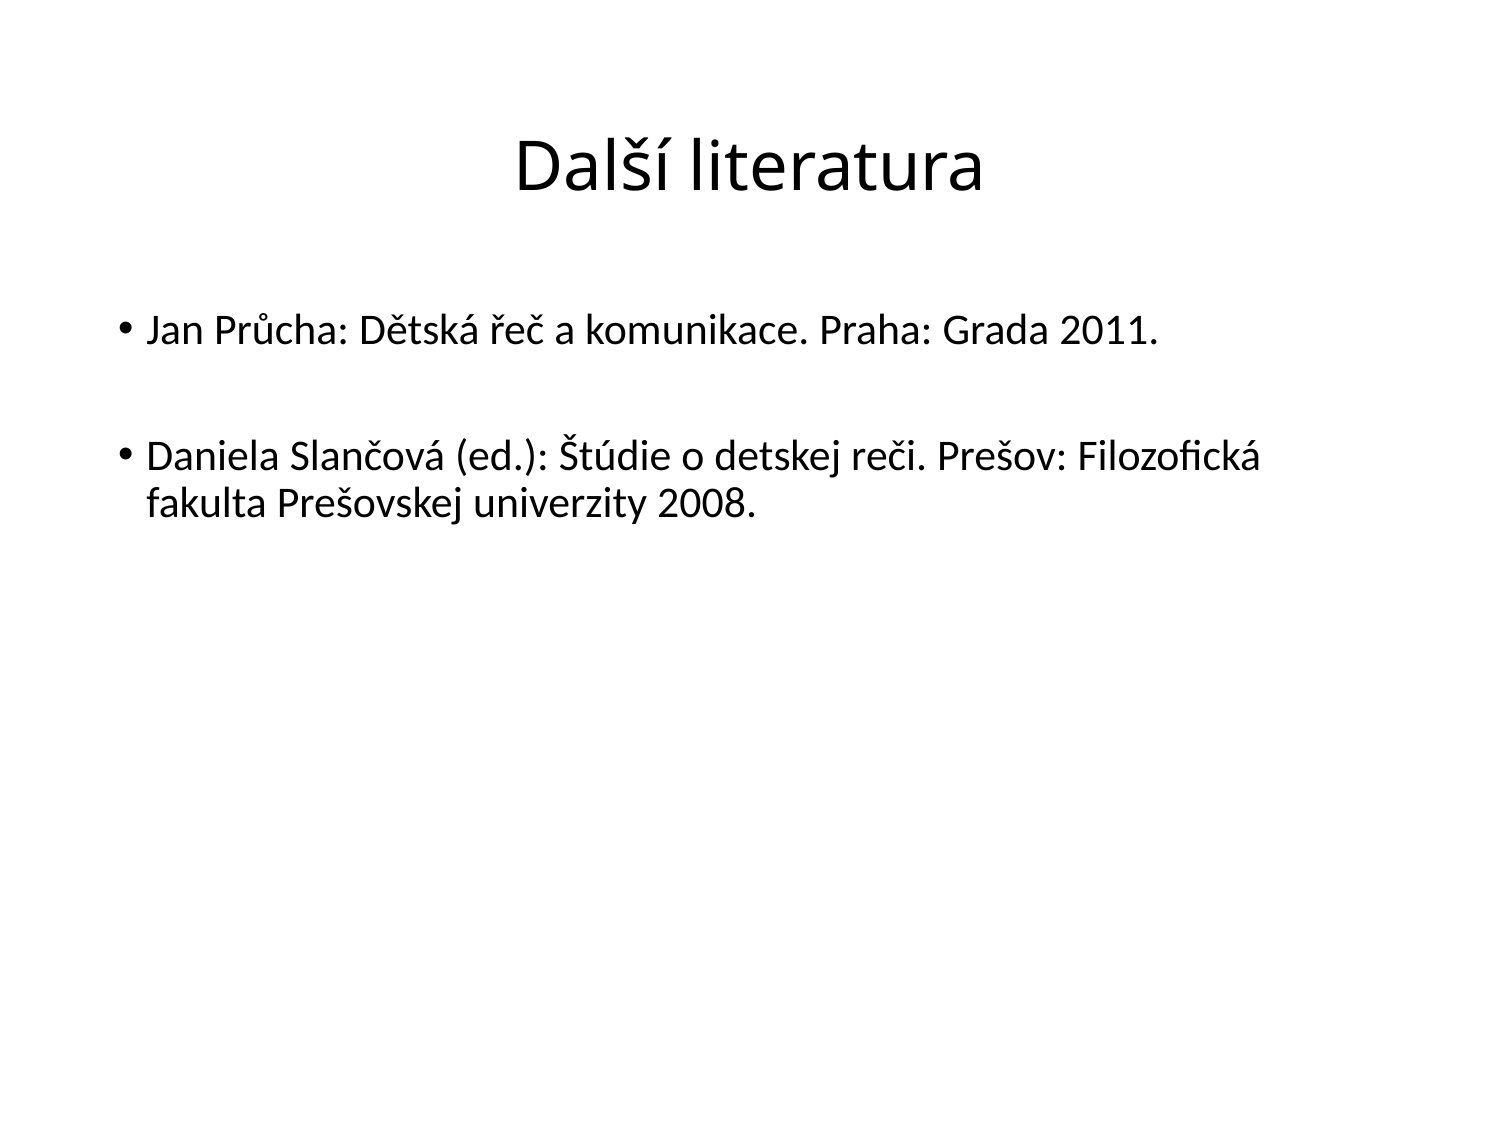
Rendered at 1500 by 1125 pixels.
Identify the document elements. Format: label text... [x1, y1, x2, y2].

list Jan Průcha: Dětská řeč a komunikace. Praha: Grada 2011. Daniela Slančová (ed.): Štúdie o detskej reči. Prešov: Filozofická fakulta Prešovskej univerzity 2008. [103, 299, 1397, 1014]
title Další literatura [103, 59, 1397, 278]
